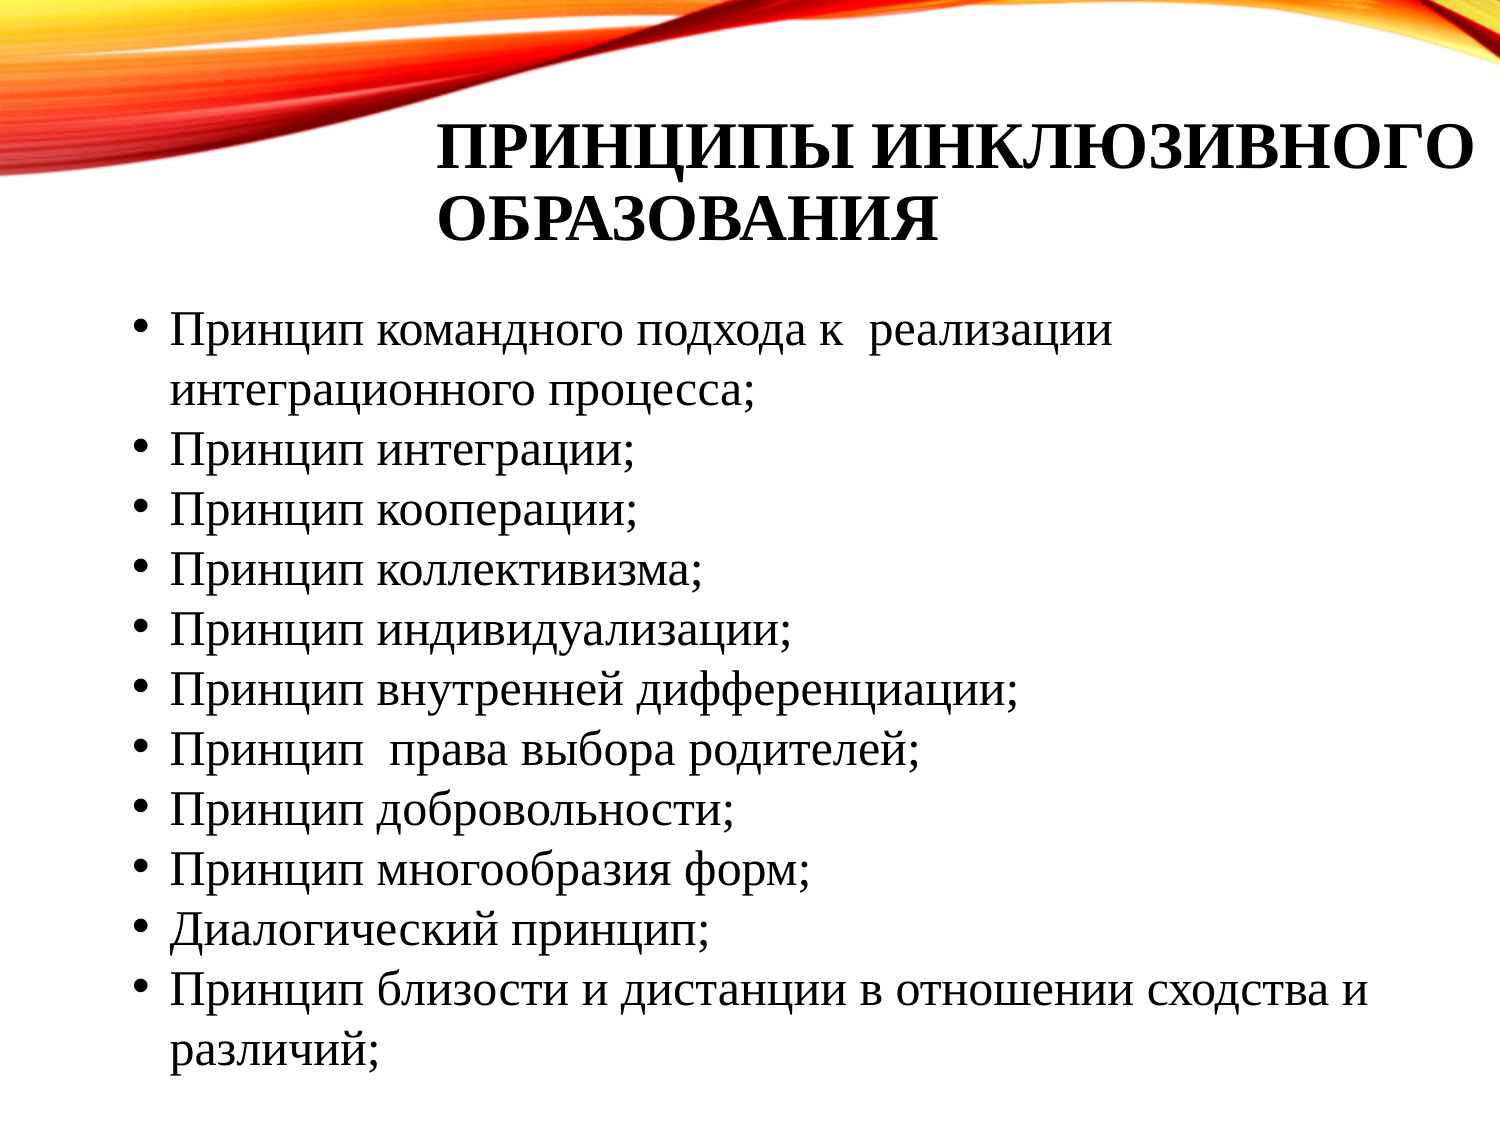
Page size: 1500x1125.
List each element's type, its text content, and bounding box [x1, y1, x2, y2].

list Принцип командного подхода к реализации интеграционного процесса; Принцип интеграции; Принцип кооперации; Принцип коллективизма; Принцип индивидуализации; Принцип внутренней дифференциации; Принцип права выбора родителей; Принцип добровольности; Принцип многообразия форм; Диалогический принцип; Принцип близости и дистанции в отношении сходства и различий; [117, 292, 1403, 1079]
title Принципы инклюзивного образования [421, 93, 1500, 263]
picture [0, 0, 1500, 178]
